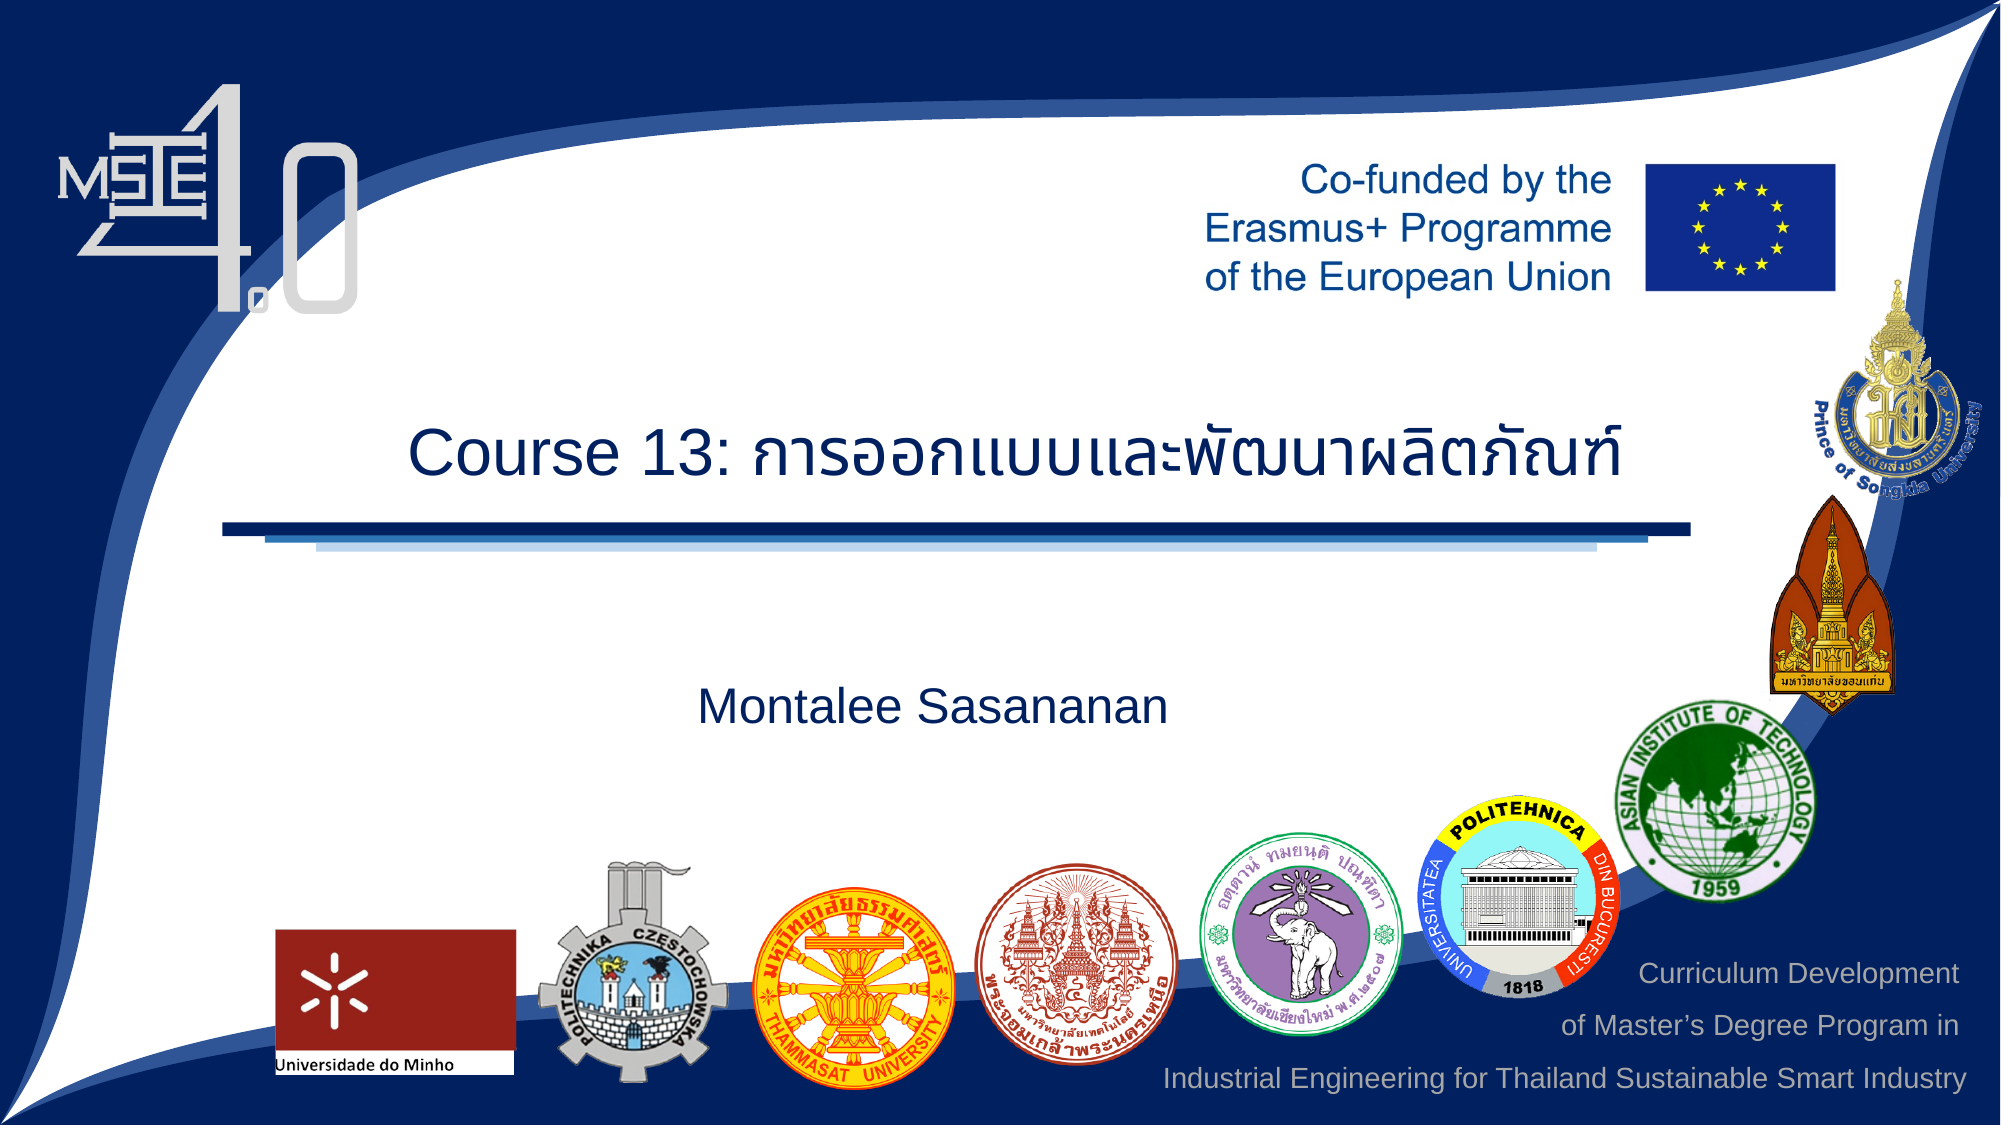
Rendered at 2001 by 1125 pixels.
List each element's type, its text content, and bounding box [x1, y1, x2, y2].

subtitle Montalee Sasananan [199, 600, 1668, 815]
picture [235, 849, 740, 1106]
picture [752, 887, 956, 1090]
text_box Course 13: การออกแบบและพัฒนาผลิตภัณฑ์ [222, 361, 1810, 546]
picture [974, 126, 1984, 1066]
